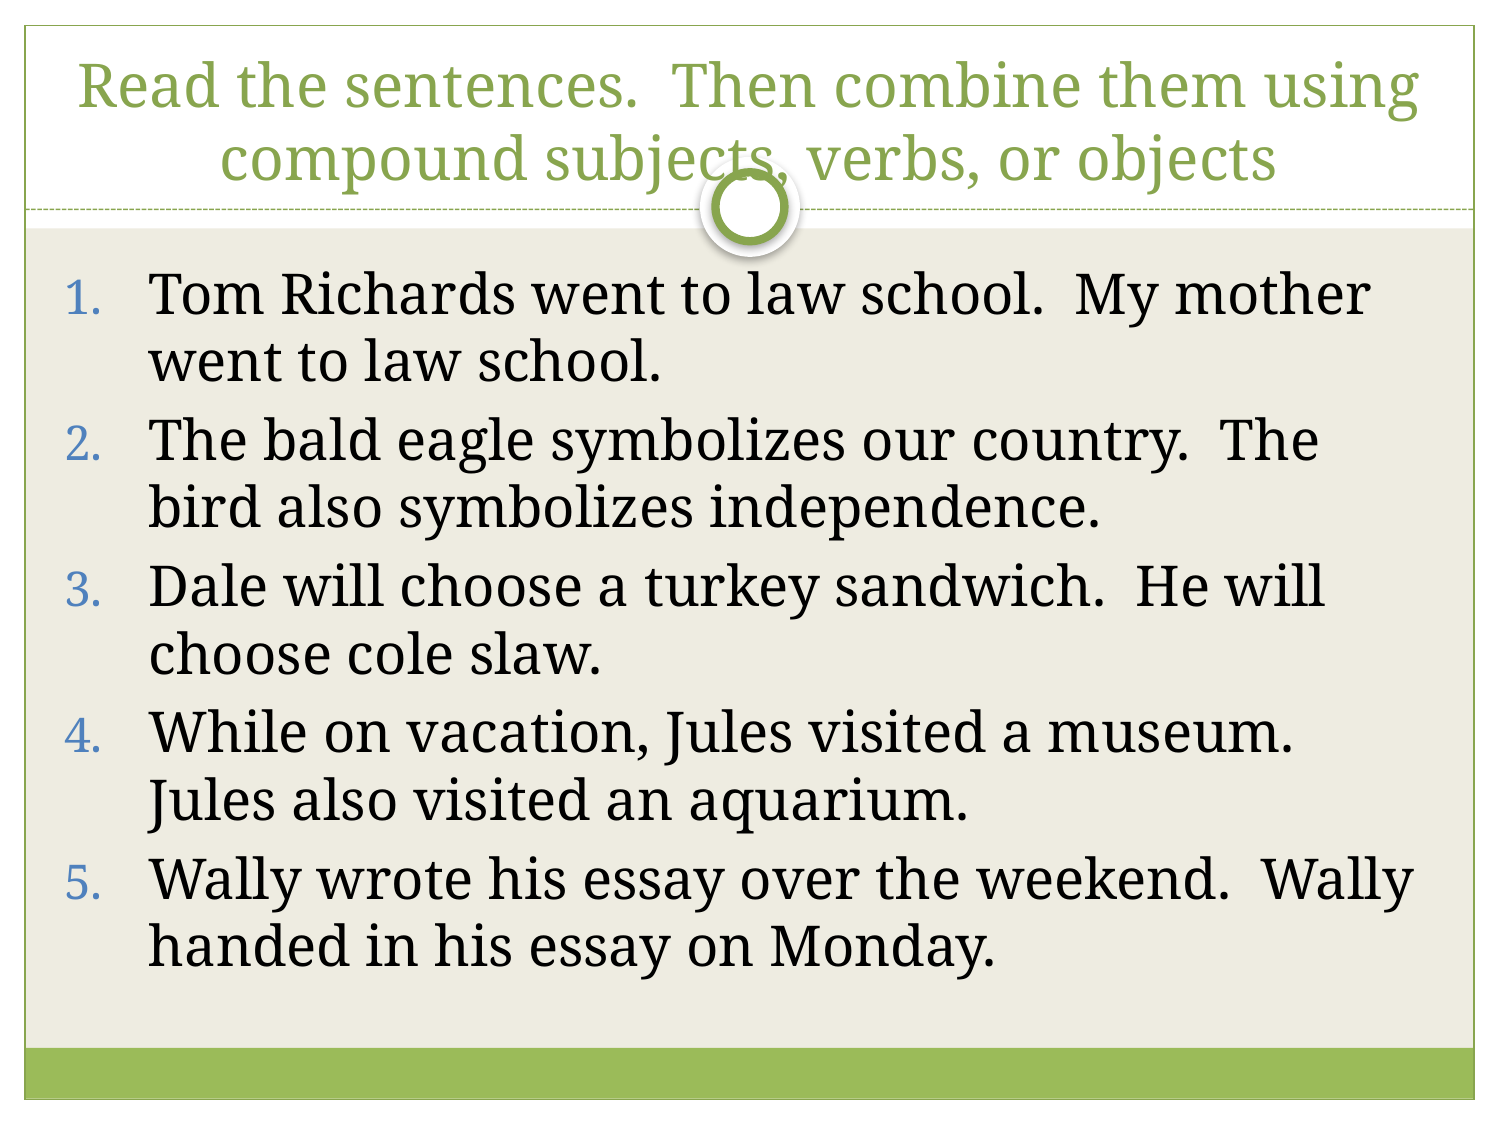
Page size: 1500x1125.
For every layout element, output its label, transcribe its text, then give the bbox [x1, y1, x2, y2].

title Read the sentences. Then combine them using compound subjects, verbs, or objects [49, 37, 1450, 200]
list Tom Richards went to law school. My mother went to law school. The bald eagle symbolizes our country. The bird also symbolizes independence. Dale will choose a turkey sandwich. He will choose cole slaw. While on vacation, Jules visited a museum. Jules also visited an aquarium. Wally wrote his essay over the weekend. Wally handed in his essay on Monday. [49, 250, 1445, 1001]
